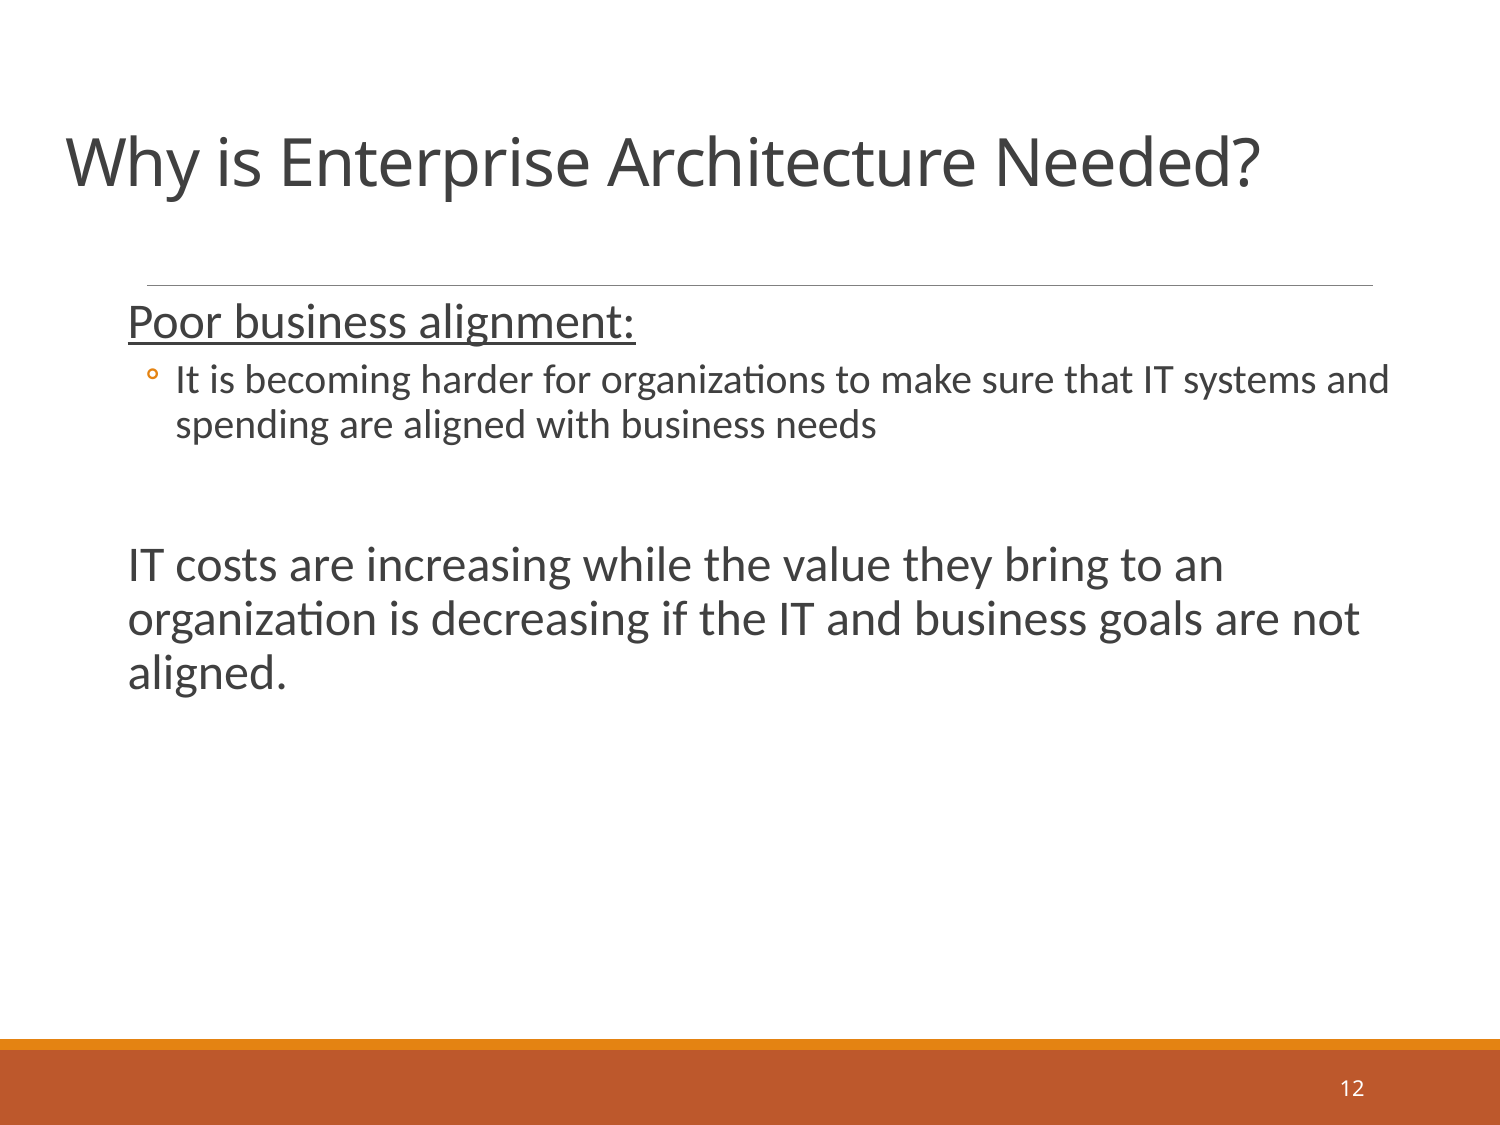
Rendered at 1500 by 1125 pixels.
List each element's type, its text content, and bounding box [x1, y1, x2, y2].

slide_number 12 [1218, 1059, 1380, 1120]
title Why is Enterprise Architecture Needed? [50, 50, 1413, 208]
list Poor business alignment: It is becoming harder for organizations to make sure that IT systems and spending are aligned with business needs IT costs are increasing while the value they bring to an organization is decreasing if the IT and business goals are not aligned. [112, 287, 1425, 988]
